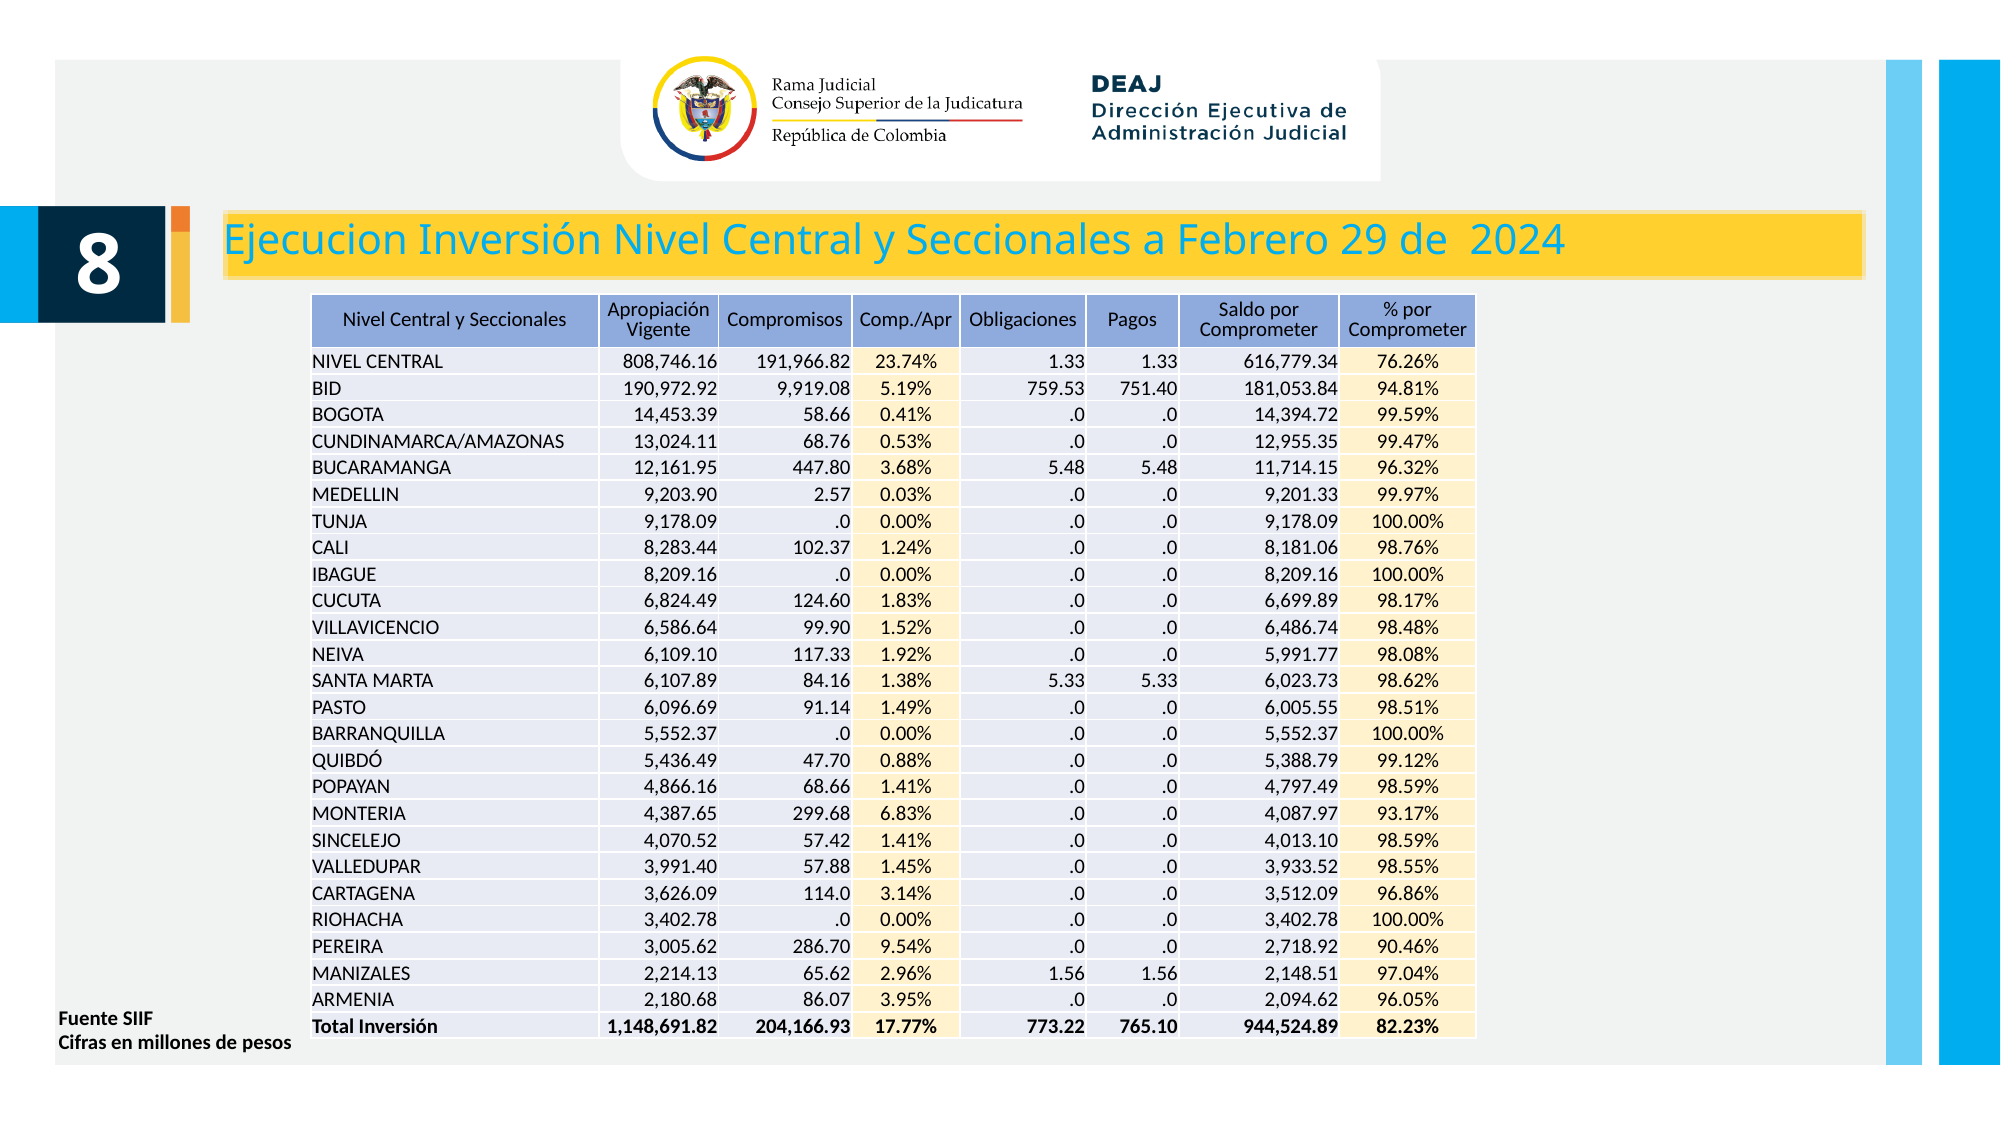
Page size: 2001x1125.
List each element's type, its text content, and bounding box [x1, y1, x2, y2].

table_cell .0 [1087, 986, 1178, 1011]
table_cell BOGOTA [312, 401, 598, 426]
table_cell .0 [961, 694, 1085, 719]
table_cell 1.83% [853, 587, 959, 612]
table_cell QUIBDÓ [312, 747, 598, 772]
table_cell 23.74% [853, 348, 959, 373]
list 8 [25, 212, 174, 321]
table_cell .0 [961, 534, 1085, 559]
table_cell 9,203.90 [600, 481, 718, 506]
table_cell .0 [961, 401, 1085, 426]
table_cell 0.00% [853, 720, 959, 745]
table_cell MONTERIA [312, 800, 598, 825]
table_cell .0 [1087, 614, 1178, 639]
table_cell 3.14% [853, 880, 959, 905]
table_cell 4,387.65 [600, 800, 718, 825]
table_cell RIOHACHA [312, 906, 598, 931]
table_cell 6,023.73 [1180, 667, 1338, 692]
table_cell 97.04% [1340, 960, 1475, 984]
table_cell 191,966.82 [719, 348, 851, 373]
table_cell 5,552.37 [1180, 720, 1338, 745]
table_cell 3,512.09 [1180, 880, 1338, 905]
table_cell 96.86% [1340, 880, 1475, 905]
table_cell 98.59% [1340, 774, 1475, 798]
table_cell 98.48% [1340, 614, 1475, 639]
table_cell .0 [1087, 827, 1178, 851]
table_cell .0 [1087, 853, 1178, 878]
table_cell .0 [961, 561, 1085, 586]
table_cell .0 [961, 428, 1085, 453]
table_cell 2.96% [853, 960, 959, 984]
table_cell 0.88% [853, 747, 959, 772]
table_cell 47.70 [719, 747, 851, 772]
table_cell 3,402.78 [1180, 906, 1338, 931]
table_cell 100.00% [1340, 508, 1475, 533]
table_cell .0 [961, 747, 1085, 772]
table_cell 98.62% [1340, 667, 1475, 692]
table_cell 0.53% [853, 428, 959, 453]
table_cell 5,991.77 [1180, 641, 1338, 665]
table_cell .0 [1087, 534, 1178, 559]
table_cell .0 [1087, 481, 1178, 506]
table_cell .0 [1087, 933, 1178, 958]
table_cell 2,718.92 [1180, 933, 1338, 958]
table_cell 99.90 [719, 614, 851, 639]
table_cell 5,436.49 [600, 747, 718, 772]
table_cell 98.59% [1340, 827, 1475, 851]
table_cell .0 [961, 853, 1085, 878]
table_cell CUCUTA [312, 587, 598, 612]
table_cell 5.48 [1087, 455, 1178, 479]
table_cell 100.00% [1340, 906, 1475, 931]
table_cell 5,552.37 [600, 720, 718, 745]
table_cell 100.00% [1340, 561, 1475, 586]
table_cell 98.76% [1340, 534, 1475, 559]
table_cell 8,209.16 [1180, 561, 1338, 586]
table_cell 4,070.52 [600, 827, 718, 851]
table_cell 4,797.49 [1180, 774, 1338, 798]
table_cell VALLEDUPAR [312, 853, 598, 878]
table_cell 2.57 [719, 481, 851, 506]
table_cell .0 [719, 720, 851, 745]
table_cell .0 [961, 906, 1085, 931]
table_cell 68.66 [719, 774, 851, 798]
table_cell 616,779.34 [1180, 348, 1338, 373]
table_cell 57.88 [719, 853, 851, 878]
table_cell 8,283.44 [600, 534, 718, 559]
table_cell .0 [961, 933, 1085, 958]
table_cell 3,626.09 [600, 880, 718, 905]
table_cell 3,005.62 [600, 933, 718, 958]
table_cell SANTA MARTA [312, 667, 598, 692]
table_cell 5.48 [961, 455, 1085, 479]
table_cell 9,919.08 [719, 375, 851, 400]
table_cell 0.00% [853, 508, 959, 533]
table_cell 98.55% [1340, 853, 1475, 878]
table_cell 6,096.69 [600, 694, 718, 719]
table_cell .0 [1087, 641, 1178, 665]
table_cell Total Inversión [312, 1013, 598, 1037]
table_header Comp./Apr [853, 295, 959, 347]
table_cell 12,161.95 [600, 455, 718, 479]
table_cell .0 [1087, 401, 1178, 426]
table_cell 4,087.97 [1180, 800, 1338, 825]
table_cell 5,388.79 [1180, 747, 1338, 772]
table_cell 1.92% [853, 641, 959, 665]
table_cell 96.05% [1340, 986, 1475, 1011]
table_cell CALI [312, 534, 598, 559]
table_cell 0.03% [853, 481, 959, 506]
table_cell 765.10 [1087, 1013, 1178, 1037]
table_cell 944,524.89 [1180, 1013, 1338, 1037]
table_header Apropiación Vigente [600, 295, 718, 347]
table_cell 84.16 [719, 667, 851, 692]
list Ejecucion Inversión Nivel Central y Seccionales a Febrero 29 de 2024 [207, 210, 1879, 295]
table_cell 447.80 [719, 455, 851, 479]
table_cell 5.33 [1087, 667, 1178, 692]
table_cell 99.47% [1340, 428, 1475, 453]
table_cell .0 [961, 481, 1085, 506]
table_cell 6,486.74 [1180, 614, 1338, 639]
table_cell 93.17% [1340, 800, 1475, 825]
table_cell MEDELLIN [312, 481, 598, 506]
table_cell 99.12% [1340, 747, 1475, 772]
table_cell MANIZALES [312, 960, 598, 984]
table_cell 1.24% [853, 534, 959, 559]
table_cell 299.68 [719, 800, 851, 825]
table_cell .0 [1087, 428, 1178, 453]
table_cell 4,013.10 [1180, 827, 1338, 851]
table_cell .0 [1087, 774, 1178, 798]
table_cell 58.66 [719, 401, 851, 426]
table_cell 65.62 [719, 960, 851, 984]
table_header Saldo por Comprometer [1180, 295, 1338, 347]
table_cell 1.33 [961, 348, 1085, 373]
table_cell 90.46% [1340, 933, 1475, 958]
table_cell 1.49% [853, 694, 959, 719]
table_cell 117.33 [719, 641, 851, 665]
table_cell 6,824.49 [600, 587, 718, 612]
table_cell 68.76 [719, 428, 851, 453]
table_cell 190,972.92 [600, 375, 718, 400]
table_cell PASTO [312, 694, 598, 719]
table_cell 3,933.52 [1180, 853, 1338, 878]
table_cell .0 [961, 641, 1085, 665]
table_cell 102.37 [719, 534, 851, 559]
table_cell .0 [719, 906, 851, 931]
table_cell 98.51% [1340, 694, 1475, 719]
table_cell 1.56 [1087, 960, 1178, 984]
table_cell 2,094.62 [1180, 986, 1338, 1011]
table_cell 3,991.40 [600, 853, 718, 878]
table_cell 6,586.64 [600, 614, 718, 639]
table_cell 6.83% [853, 800, 959, 825]
table_cell 82.23% [1340, 1013, 1475, 1037]
table_cell 11,714.15 [1180, 455, 1338, 479]
table_header Nivel Central y Seccionales [312, 295, 598, 347]
table_cell 1.41% [853, 774, 959, 798]
table_cell POPAYAN [312, 774, 598, 798]
table_cell 1,148,691.82 [600, 1013, 718, 1037]
table_cell 9.54% [853, 933, 959, 958]
table_cell 14,394.72 [1180, 401, 1338, 426]
table_cell .0 [719, 508, 851, 533]
table_cell VILLAVICENCIO [312, 614, 598, 639]
table_cell SINCELEJO [312, 827, 598, 851]
table_cell 76.26% [1340, 348, 1475, 373]
table_cell 9,201.33 [1180, 481, 1338, 506]
table_cell 1.45% [853, 853, 959, 878]
table_cell 3,402.78 [600, 906, 718, 931]
table_cell 124.60 [719, 587, 851, 612]
table_cell 9,178.09 [1180, 508, 1338, 533]
table_cell 94.81% [1340, 375, 1475, 400]
table_cell .0 [719, 561, 851, 586]
table_cell .0 [961, 720, 1085, 745]
table_cell BID [312, 375, 598, 400]
table_cell 808,746.16 [600, 348, 718, 373]
table_cell .0 [1087, 880, 1178, 905]
table_cell 6,107.89 [600, 667, 718, 692]
table_cell TUNJA [312, 508, 598, 533]
table_cell 8,181.06 [1180, 534, 1338, 559]
table_cell BUCARAMANGA [312, 455, 598, 479]
table_cell 286.70 [719, 933, 851, 958]
text_box Fuente SIIF Cifras en millones de pesos [43, 996, 337, 1087]
table_cell CARTAGENA [312, 880, 598, 905]
table_cell 86.07 [719, 986, 851, 1011]
table_cell 99.97% [1340, 481, 1475, 506]
table_cell 98.08% [1340, 641, 1475, 665]
table_cell .0 [961, 508, 1085, 533]
table_cell 751.40 [1087, 375, 1178, 400]
table_cell IBAGUE [312, 561, 598, 586]
table_cell 57.42 [719, 827, 851, 851]
table_cell 13,024.11 [600, 428, 718, 453]
table_cell .0 [961, 587, 1085, 612]
table_cell 2,214.13 [600, 960, 718, 984]
table_cell 773.22 [961, 1013, 1085, 1037]
table_cell 9,178.09 [600, 508, 718, 533]
table_cell 14,453.39 [600, 401, 718, 426]
table_cell .0 [1087, 747, 1178, 772]
table_cell 759.53 [961, 375, 1085, 400]
table_cell 6,109.10 [600, 641, 718, 665]
table_cell .0 [1087, 587, 1178, 612]
table_cell 6,005.55 [1180, 694, 1338, 719]
table_cell 2,180.68 [600, 986, 718, 1011]
table_header Compromisos [719, 295, 851, 347]
table_cell .0 [1087, 906, 1178, 931]
table_cell 100.00% [1340, 720, 1475, 745]
table_cell 96.32% [1340, 455, 1475, 479]
table_cell 6,699.89 [1180, 587, 1338, 612]
table_cell 181,053.84 [1180, 375, 1338, 400]
table_cell 3.68% [853, 455, 959, 479]
table_cell 0.00% [853, 906, 959, 931]
table_cell .0 [961, 880, 1085, 905]
table_cell .0 [1087, 508, 1178, 533]
table_cell .0 [1087, 720, 1178, 745]
table_cell CUNDINAMARCA/AMAZONAS [312, 428, 598, 453]
table_cell 5.19% [853, 375, 959, 400]
table_cell 1.52% [853, 614, 959, 639]
table_cell 1.56 [961, 960, 1085, 984]
table_cell 8,209.16 [600, 561, 718, 586]
table_cell PEREIRA [312, 933, 598, 958]
table_cell 3.95% [853, 986, 959, 1011]
table_cell 1.38% [853, 667, 959, 692]
table_cell 1.33 [1087, 348, 1178, 373]
table_cell .0 [1087, 561, 1178, 586]
table_cell ARMENIA [312, 986, 598, 1011]
table_cell NEIVA [312, 641, 598, 665]
table_cell 0.00% [853, 561, 959, 586]
table_cell .0 [961, 827, 1085, 851]
table_cell BARRANQUILLA [312, 720, 598, 745]
table_cell 17.77% [853, 1013, 959, 1037]
table_cell 98.17% [1340, 587, 1475, 612]
table_header Obligaciones [961, 295, 1085, 347]
table_cell 114.0 [719, 880, 851, 905]
table_cell .0 [961, 774, 1085, 798]
table_cell 91.14 [719, 694, 851, 719]
table_cell 1.41% [853, 827, 959, 851]
table_cell 0.41% [853, 401, 959, 426]
table_cell 204,166.93 [719, 1013, 851, 1037]
table_header Pagos [1087, 295, 1178, 347]
table_cell .0 [961, 986, 1085, 1011]
table_cell 4,866.16 [600, 774, 718, 798]
table_cell .0 [1087, 800, 1178, 825]
table_header % por Comprometer [1340, 295, 1475, 347]
table_cell .0 [961, 800, 1085, 825]
picture [0, 0, 2001, 1125]
table_cell 2,148.51 [1180, 960, 1338, 984]
table_cell .0 [1087, 694, 1178, 719]
table_cell NIVEL CENTRAL [312, 348, 598, 373]
table_cell 12,955.35 [1180, 428, 1338, 453]
table_cell 5.33 [961, 667, 1085, 692]
table_cell 99.59% [1340, 401, 1475, 426]
table_cell .0 [961, 614, 1085, 639]
